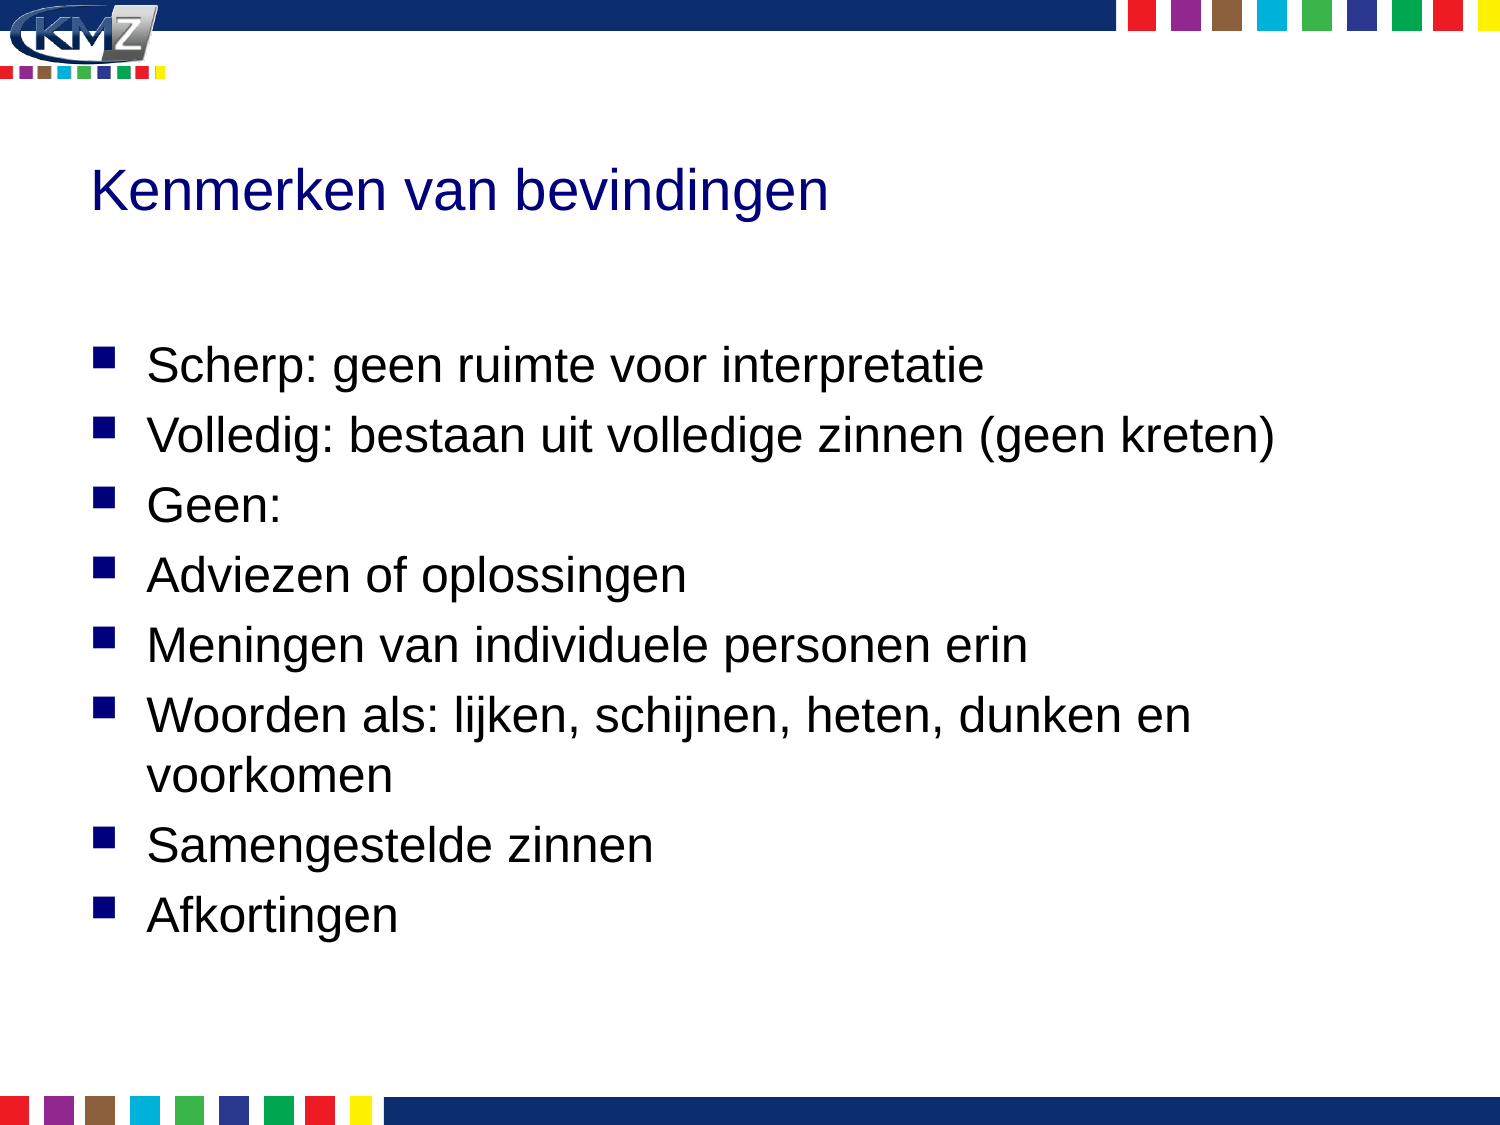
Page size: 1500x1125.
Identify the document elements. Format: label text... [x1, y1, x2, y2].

list Scherp: geen ruimte voor interpretatie Volledig: bestaan uit volledige zinnen (geen kreten) Geen: Adviezen of oplossingen Meningen van individuele personen erin Woorden als: lijken, schijnen, heten, dunken en voorkomen Samengestelde zinnen Afkortingen [75, 324, 1425, 963]
title Kenmerken van bevindingen [75, 75, 1425, 300]
picture [5, 1, 160, 67]
